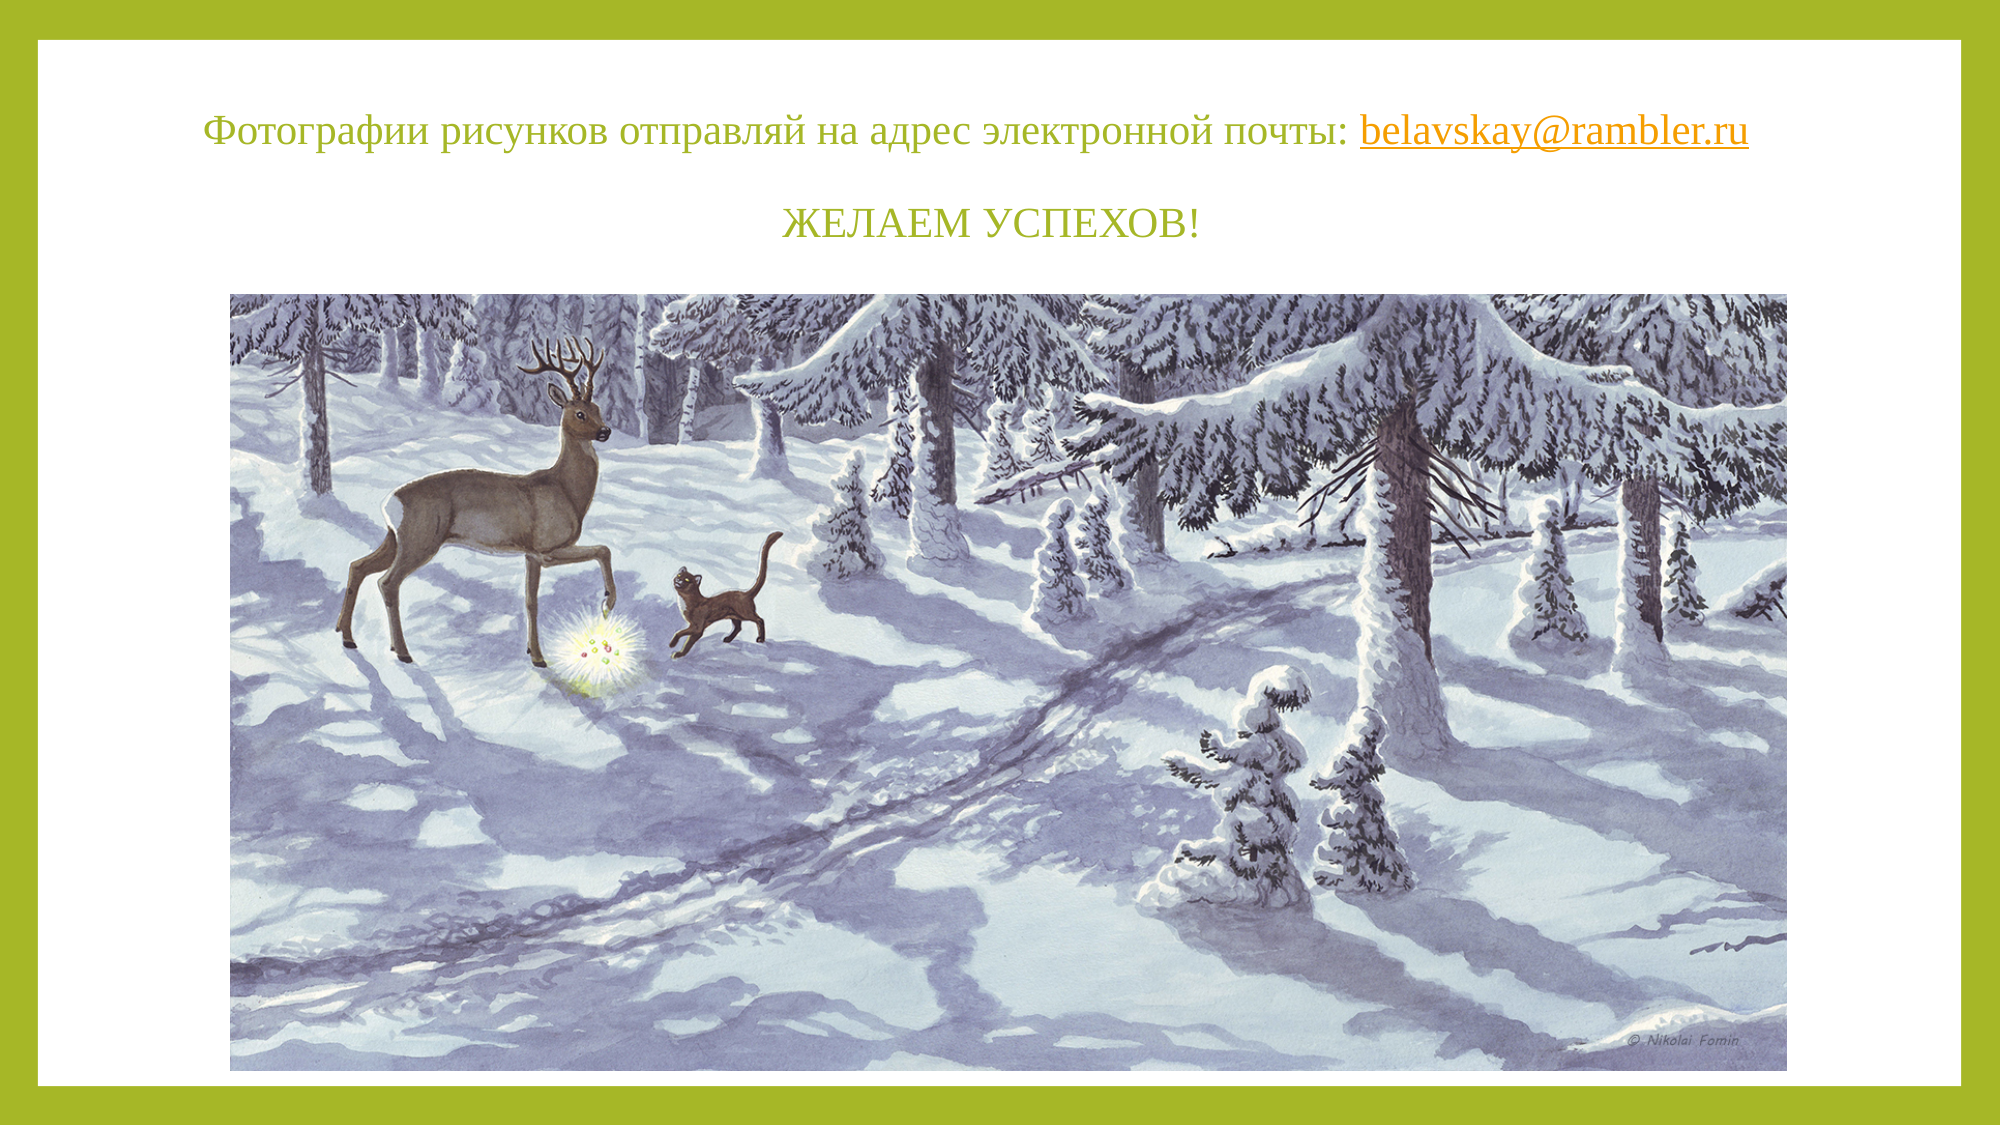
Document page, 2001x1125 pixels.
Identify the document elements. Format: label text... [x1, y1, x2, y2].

title Фотографии рисунков отправляй на адрес электронной почты: belavskay@rambler.ru ЖЕЛАЕМ УСПЕХОВ! [187, 99, 1787, 254]
picture [230, 294, 1787, 1071]
